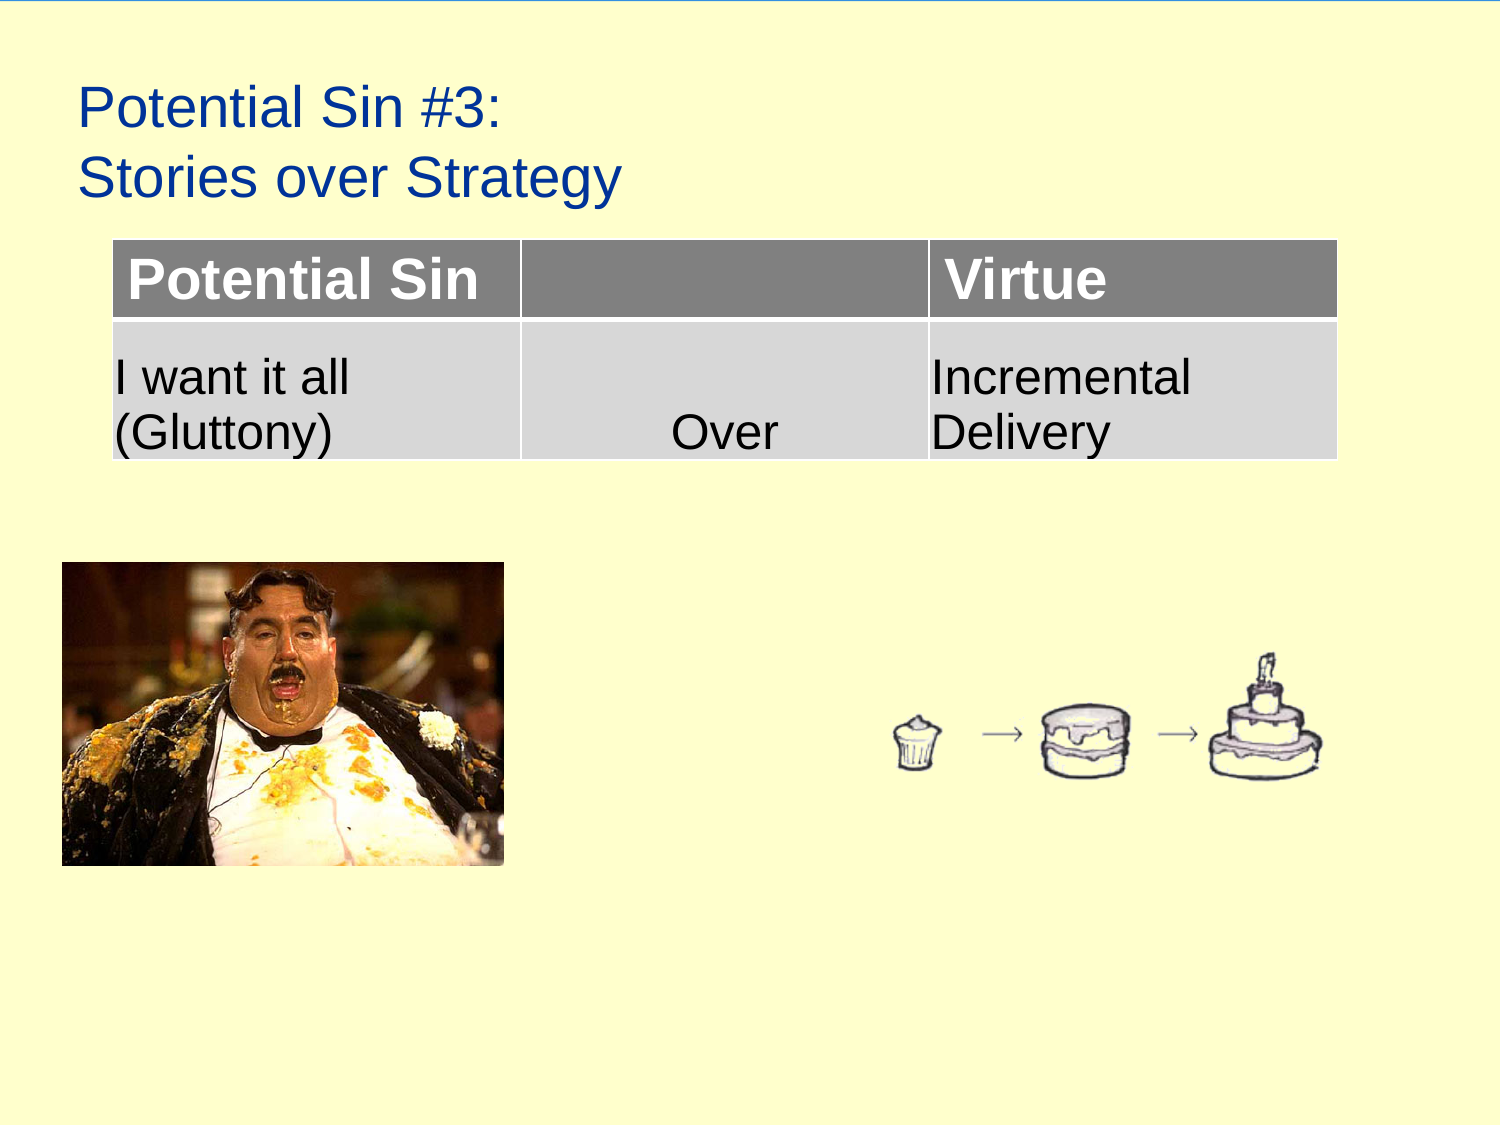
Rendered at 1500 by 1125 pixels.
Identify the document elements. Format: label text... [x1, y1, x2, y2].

title Potential Sin #3: Stories over Strategy [62, 30, 1297, 217]
table_header Virtue [930, 240, 1337, 317]
picture [874, 581, 1346, 891]
table_cell Over [522, 322, 928, 459]
table_header Potential Sin [113, 240, 520, 317]
picture [62, 562, 504, 866]
table_cell I want it all (Gluttony) [113, 322, 520, 459]
table_header [522, 240, 928, 317]
table_cell Incremental Delivery [930, 322, 1337, 459]
